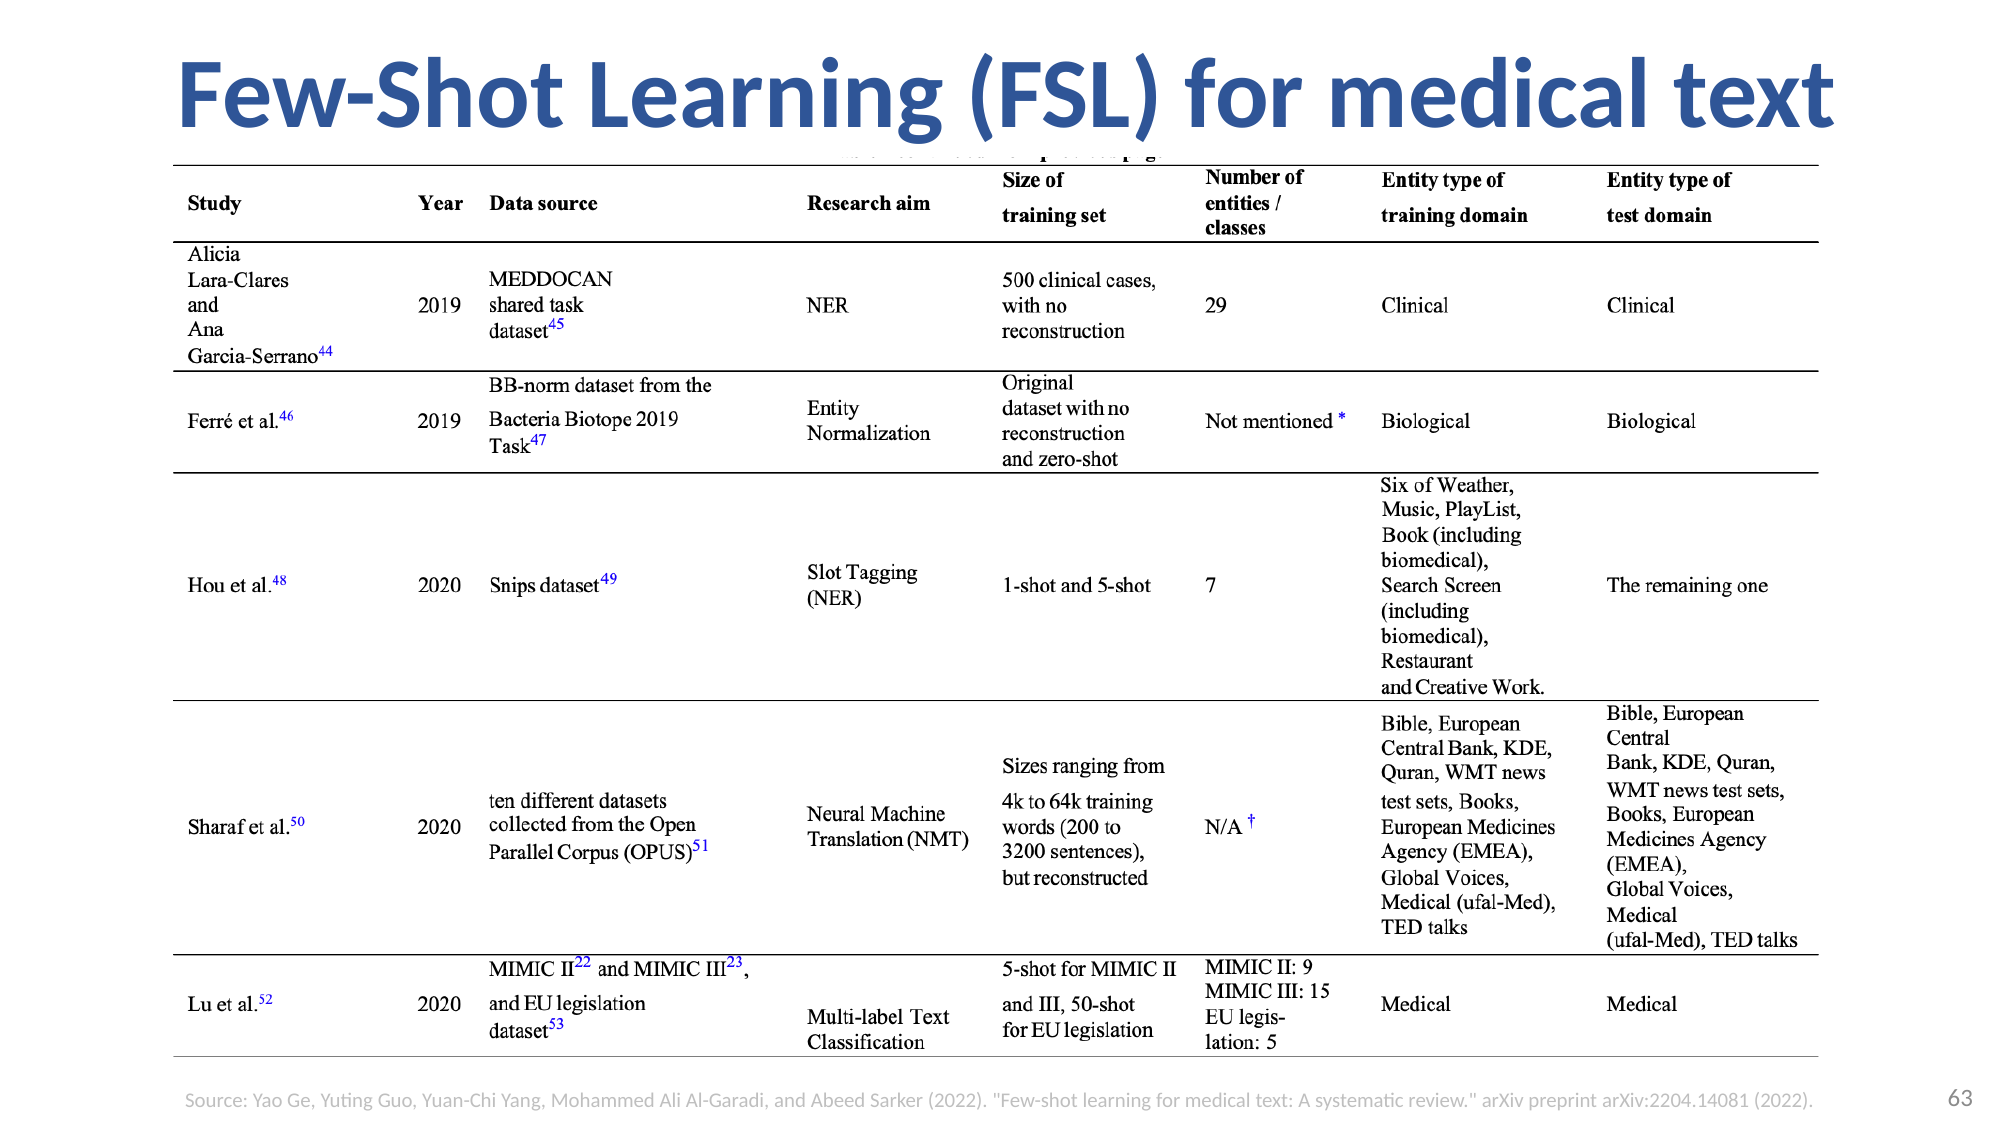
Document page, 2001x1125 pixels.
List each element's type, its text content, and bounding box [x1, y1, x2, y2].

picture [168, 157, 1832, 1072]
title Few-Shot Learning (FSL) for medical text [87, 13, 1929, 161]
slide_number 63 [1830, 1076, 1989, 1116]
text_box Source: Yao Ge, Yuting Guo, Yuan-Chi Yang, Mohammed Ali Al-Garadi, and Abeed Sarker (2022). "Few-shot learning for medical text: A systematic review." arXiv preprint arXiv:2204.14081 (2022). [123, 1078, 1877, 1119]
